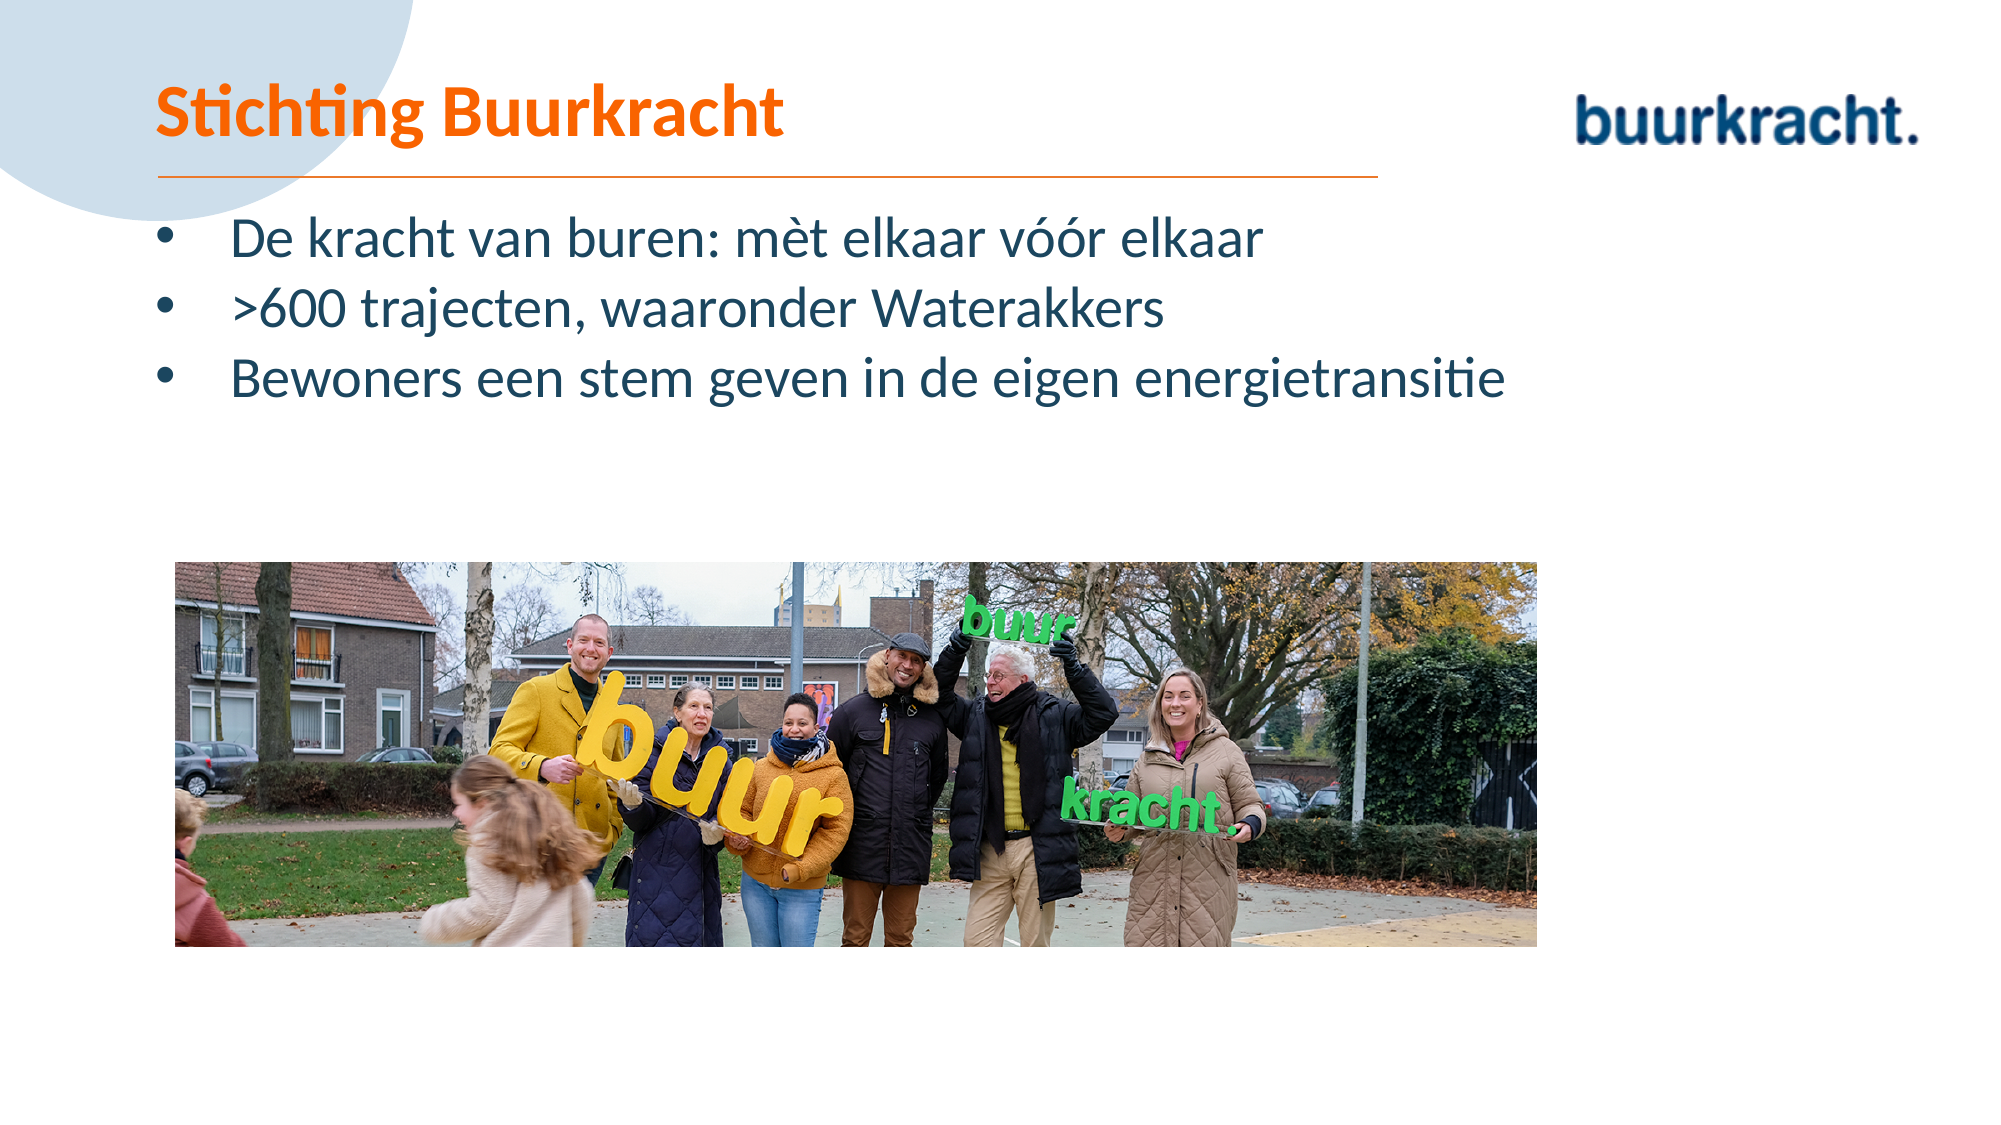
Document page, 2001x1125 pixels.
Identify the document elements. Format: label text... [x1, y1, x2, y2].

picture [175, 562, 1537, 948]
list De kracht van buren: mèt elkaar vóór elkaar >600 trajecten, waaronder Waterakkers Bewoners een stem geven in de eigen energietransitie [154, 199, 1800, 837]
picture [1845, 94, 1920, 145]
title Stichting Buurkracht [154, 61, 1845, 156]
